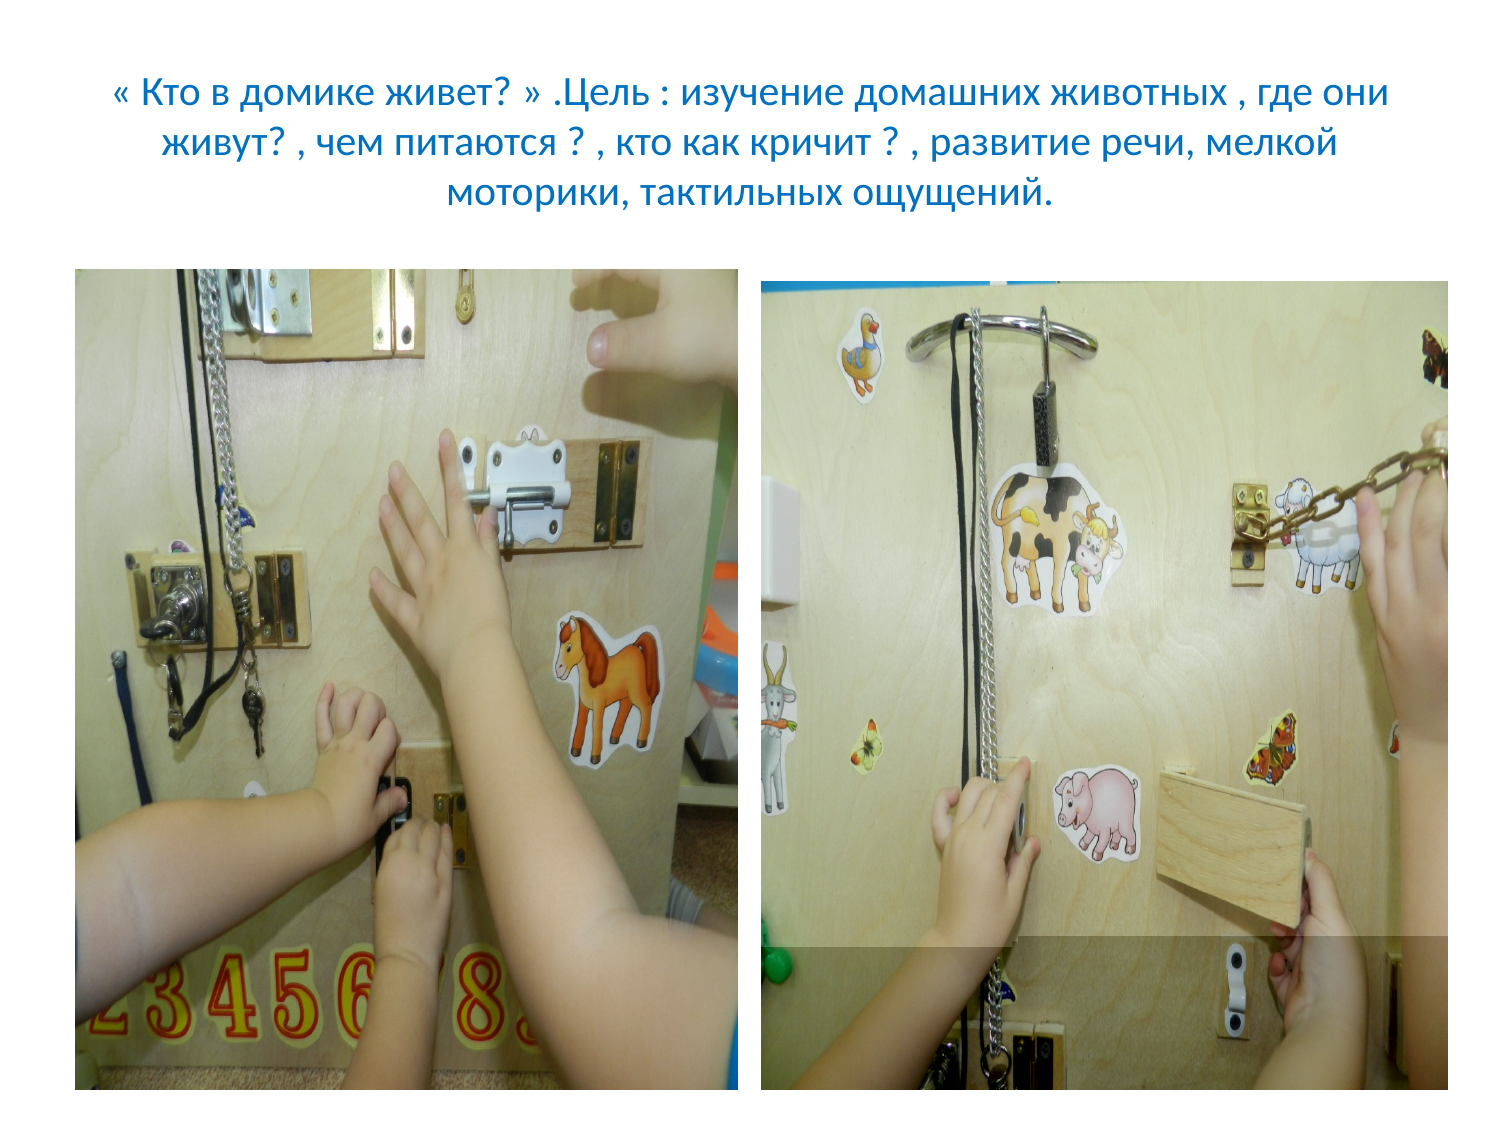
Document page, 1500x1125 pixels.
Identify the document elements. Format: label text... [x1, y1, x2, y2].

title « Кто в домике живет? » .Цель : изучение домашних животных , где они живут? , чем питаются ? , кто как кричит ? , развитие речи, мелкой моторики, тактильных ощущений. [75, 45, 1425, 233]
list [74, 269, 738, 1091]
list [761, 280, 1448, 1090]
